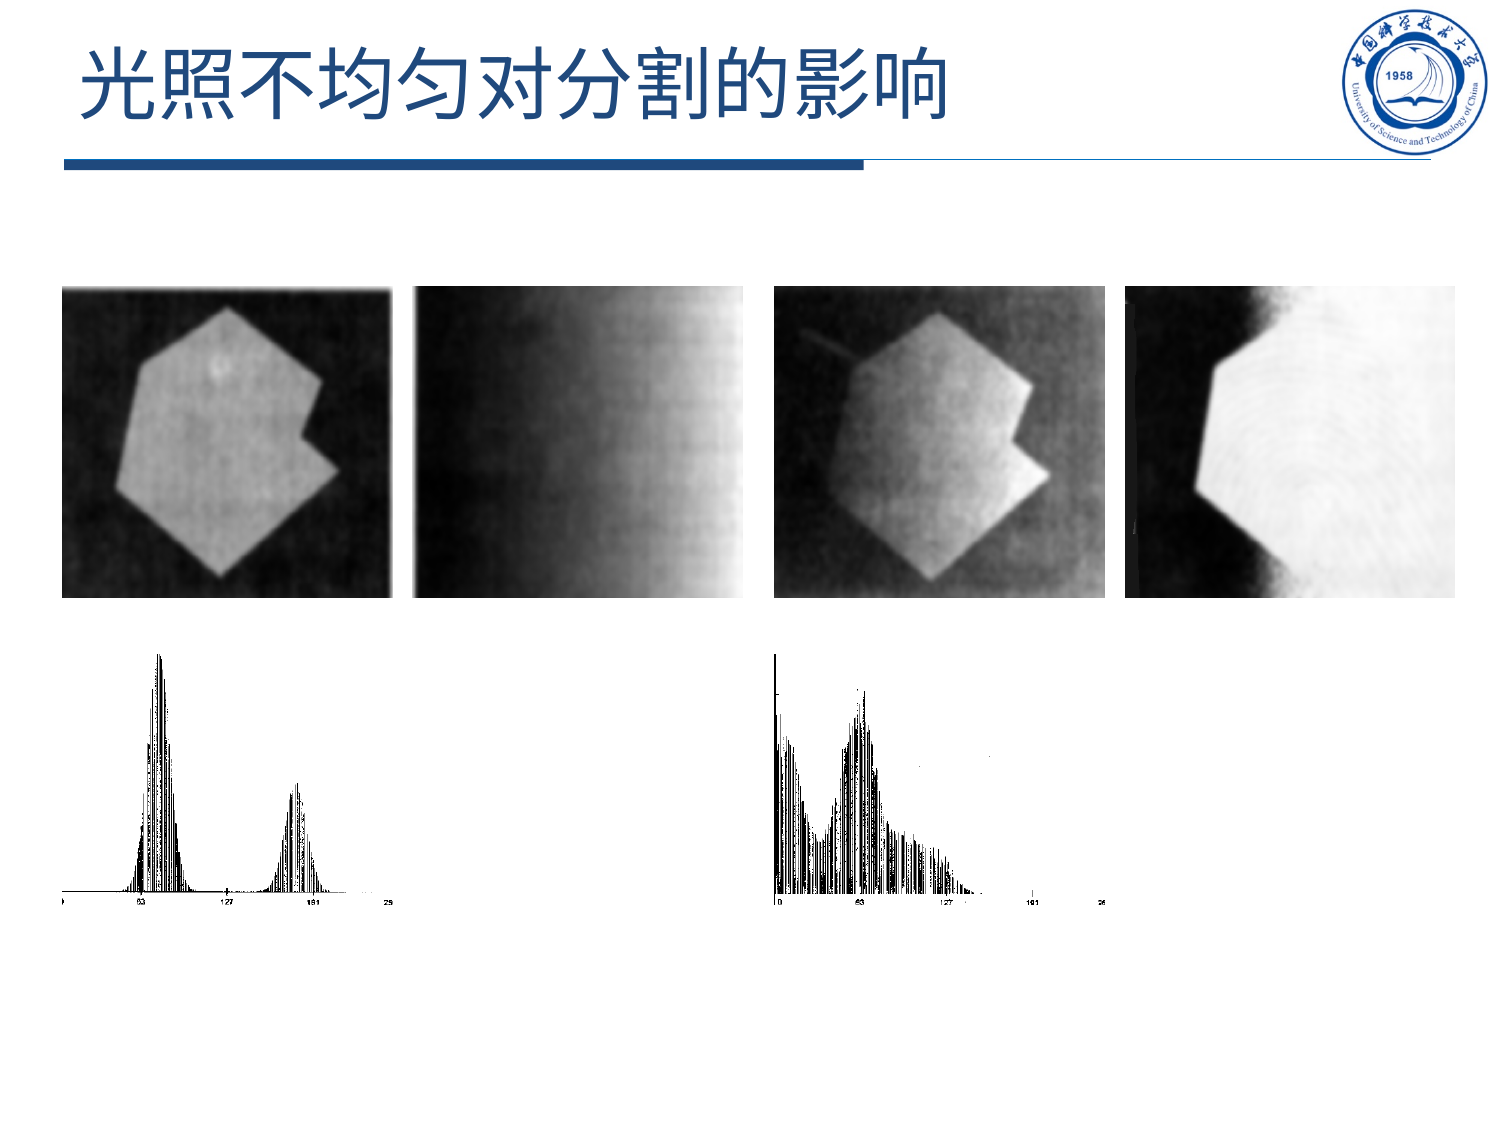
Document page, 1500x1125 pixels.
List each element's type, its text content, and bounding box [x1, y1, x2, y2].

picture [412, 286, 743, 599]
picture [62, 654, 393, 906]
picture [1332, 1, 1493, 156]
picture [774, 654, 1106, 906]
picture [774, 286, 1106, 599]
title 光照不均匀对分割的影响 [64, 19, 1407, 145]
picture [1124, 286, 1456, 599]
picture [62, 286, 393, 599]
